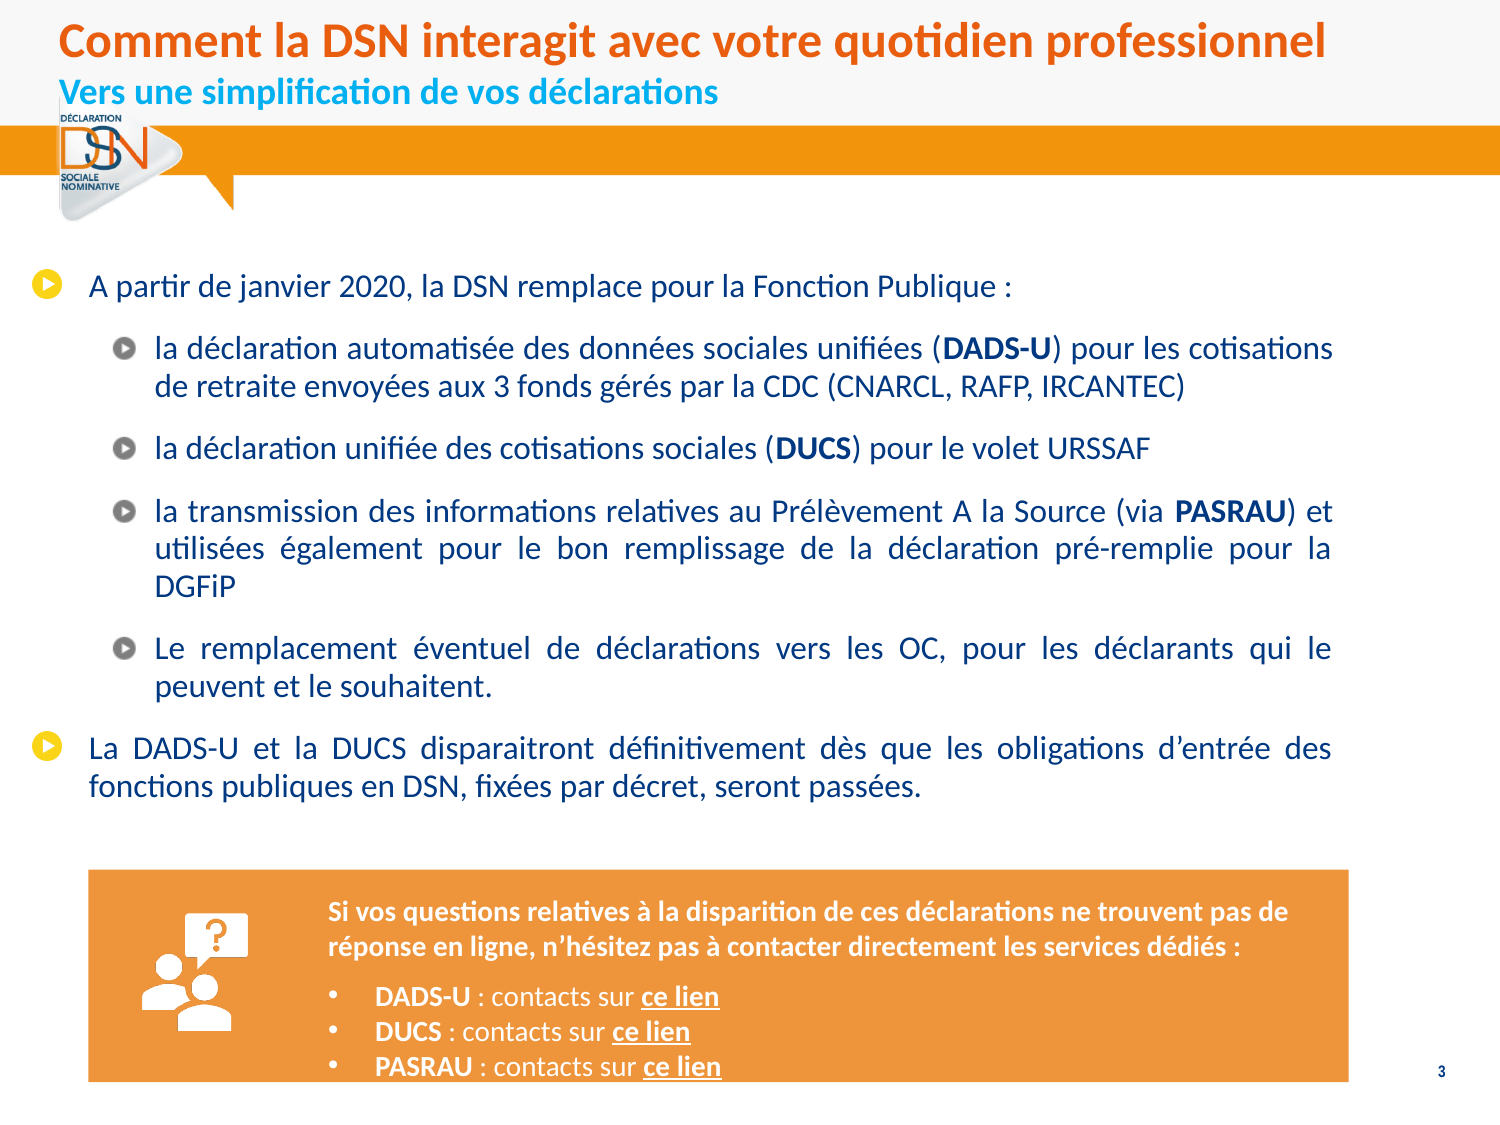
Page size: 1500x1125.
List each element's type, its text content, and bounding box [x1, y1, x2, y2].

picture [107, 331, 137, 361]
picture [107, 494, 137, 524]
picture [0, 84, 1500, 222]
text_box Comment la DSN interagit avec votre quotidien professionnel Vers une simplification de vos déclarations [43, 0, 1365, 107]
picture [107, 631, 137, 661]
picture [107, 431, 137, 461]
slide_number 3 [1110, 1053, 1461, 1114]
list A partir de janvier 2020, la DSN remplace pour la Fonction Publique : la déclaration automatisée des données sociales unifiées (DADS-U) pour les cotisations de retraite envoyées aux 3 fonds gérés par la CDC (CNARCL, RAFP, IRCANTEC) la déclaration unifiée des cotisations sociales (DUCS) pour le volet URSSAF la transmission des informations relatives au Prélèvement A la Source (via PASRAU) et utilisées également pour le bon remplissage de la déclaration pré-remplie pour la DGFiP Le remplacement éventuel de déclarations vers les OC, pour les déclarants qui le peuvent et le souhaitent. La DADS-U et la DUCS disparaitront définitivement dès que les obligations d’entrée des fonctions publiques en DSN, fixées par décret, seront passées. [17, 196, 1349, 776]
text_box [88, 869, 1349, 1083]
picture [32, 731, 62, 761]
picture [32, 269, 62, 299]
